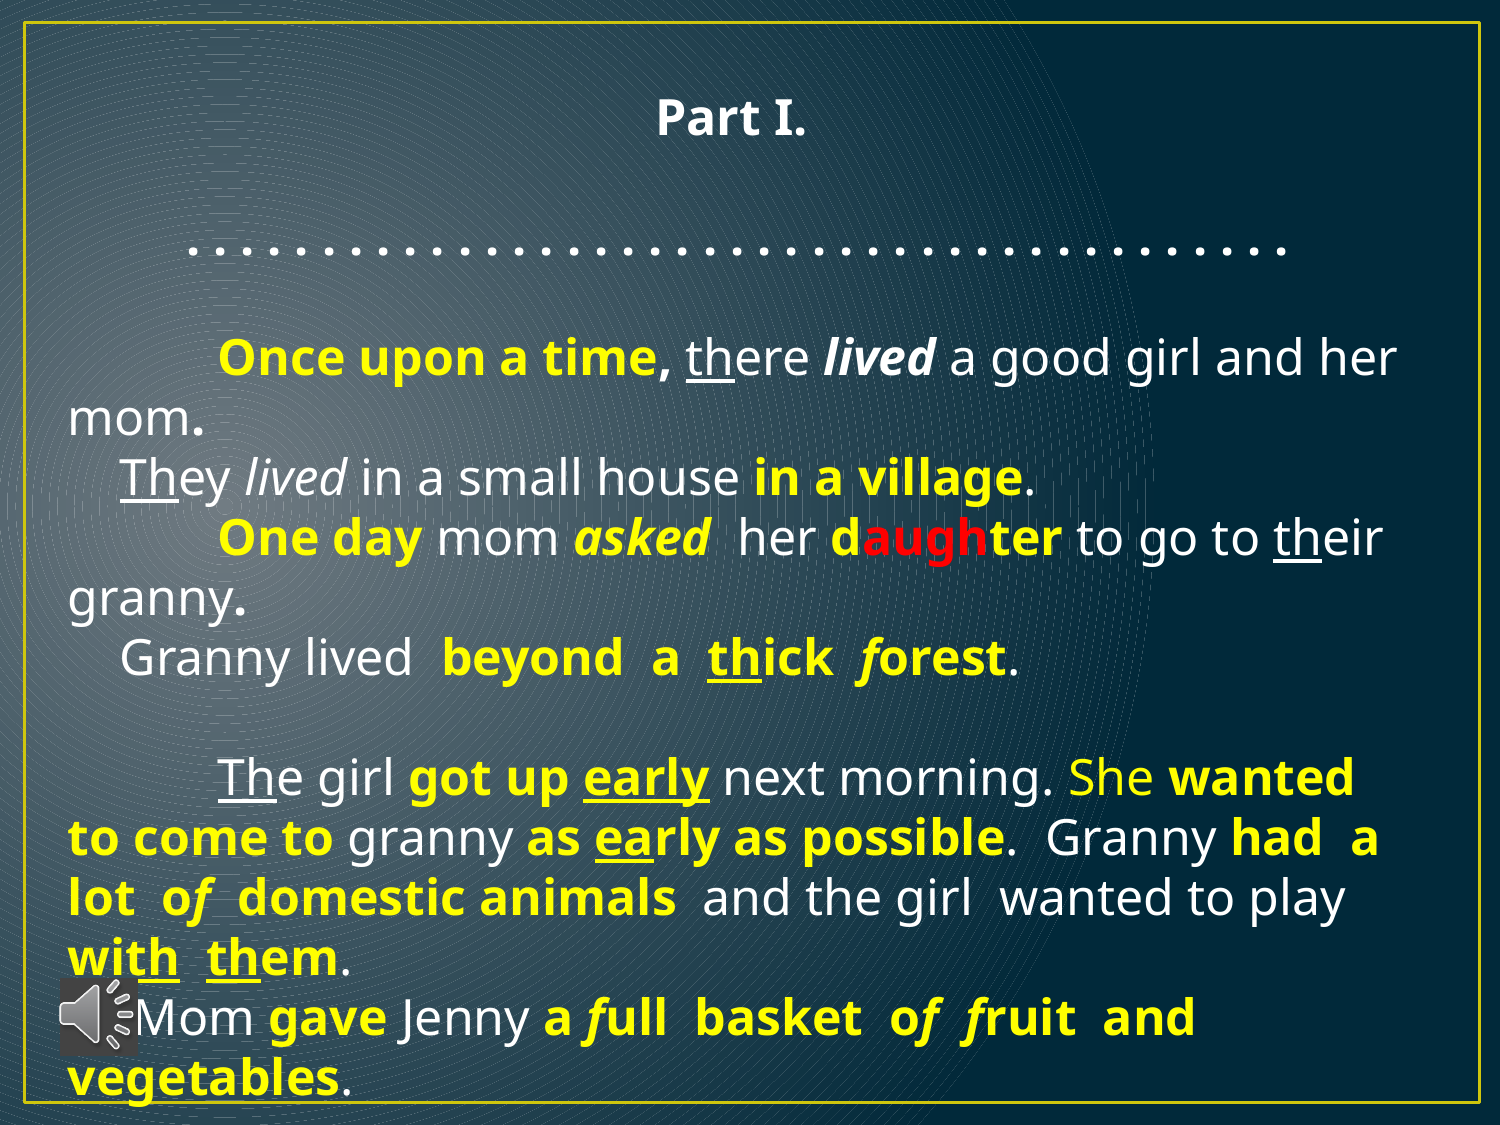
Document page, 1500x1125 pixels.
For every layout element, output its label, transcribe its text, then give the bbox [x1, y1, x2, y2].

text_box Part I. . . . . . . . . . . . . . . . . . . . . . . . . . . . . . . . . . . . . . . . . . Once upon a time, there lived a good girl and her mom. They lived in a small house in a village. One day mom asked her daughter to go to their granny. Granny lived beyond a thick forest. The girl got up early next morning. She wanted to come to granny as early as possible. Granny had a lot of domestic animals and the girl wanted to play with them. Mom gave Jenny a full basket of fruit and vegetables. to be continued [53, 77, 1424, 1125]
picture [58, 976, 139, 1058]
